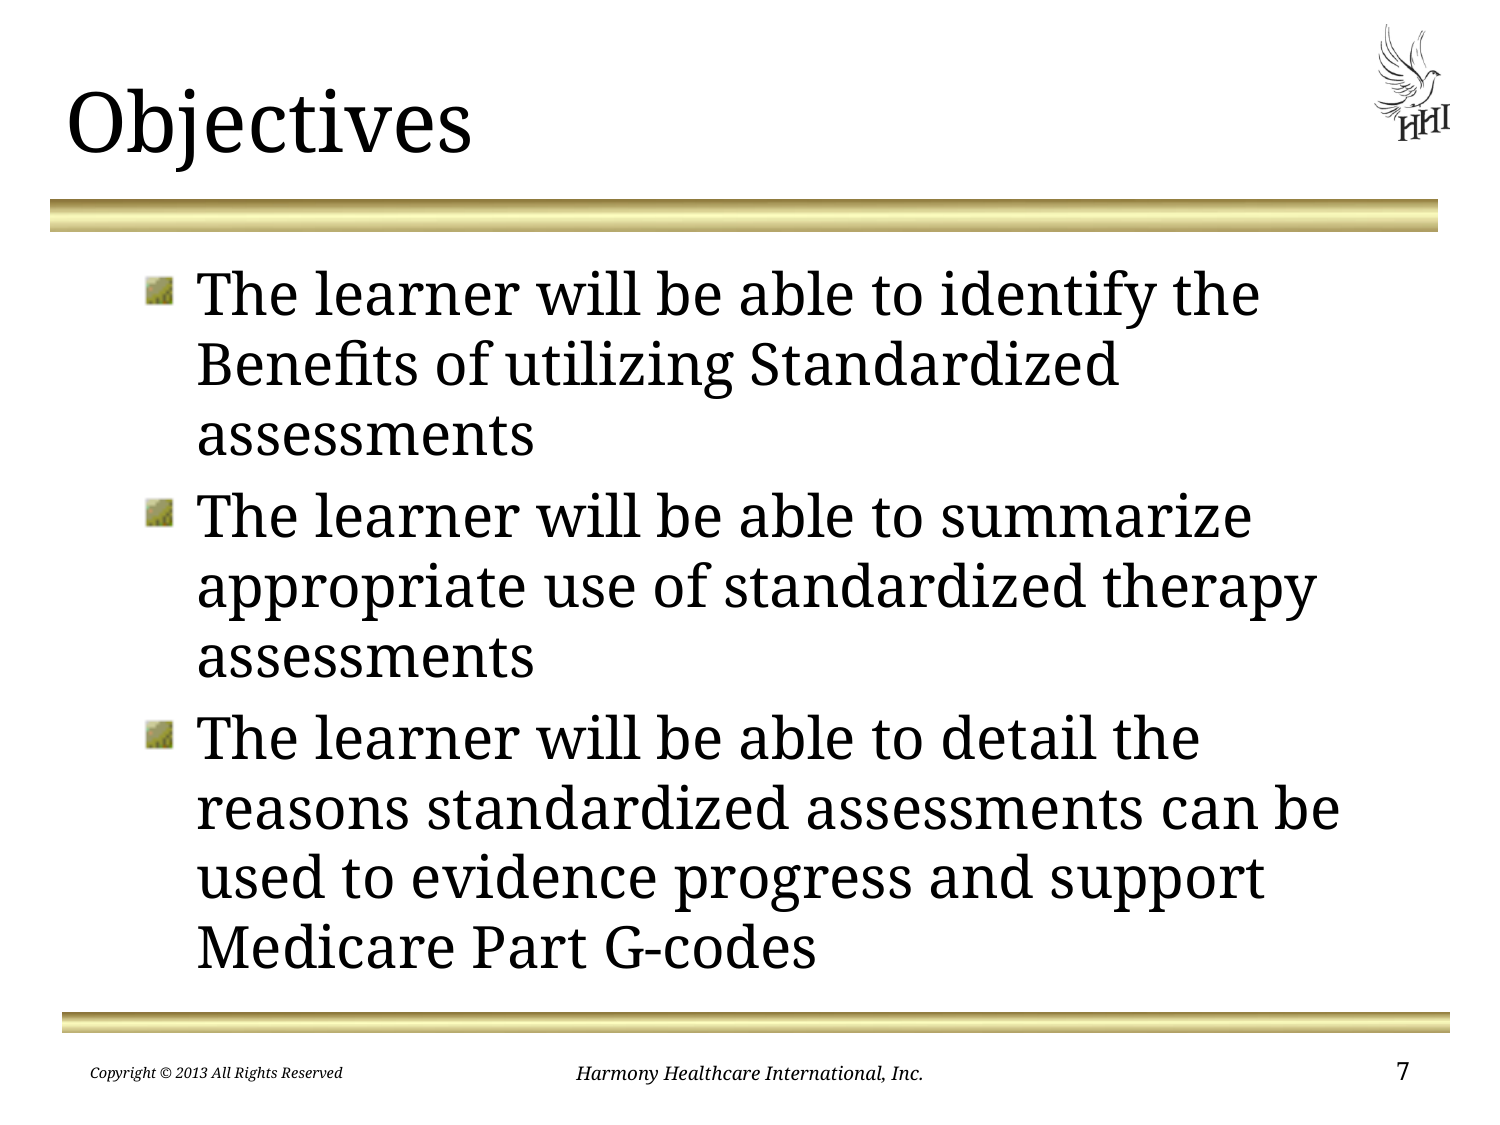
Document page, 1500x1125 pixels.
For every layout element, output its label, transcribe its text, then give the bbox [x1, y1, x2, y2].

picture [140, 715, 181, 757]
picture [1426, 24, 1450, 141]
picture [140, 271, 181, 313]
picture [62, 1012, 1450, 1033]
footer Harmony Healthcare International, Inc. [512, 1042, 988, 1103]
title Objectives [49, 24, 1426, 213]
picture [140, 493, 181, 535]
slide_number 7 [1074, 1042, 1425, 1103]
list The learner will be able to identify the Benefits of utilizing Standardized assessments The learner will be able to summarize appropriate use of standardized therapy assessments The learner will be able to detail the reasons standardized assessments can be used to evidence progress and support Medicare Part G-codes [124, 249, 1401, 918]
slide_number Copyright © 2013 All Rights Reserved [75, 1042, 425, 1103]
picture [50, 199, 1438, 232]
